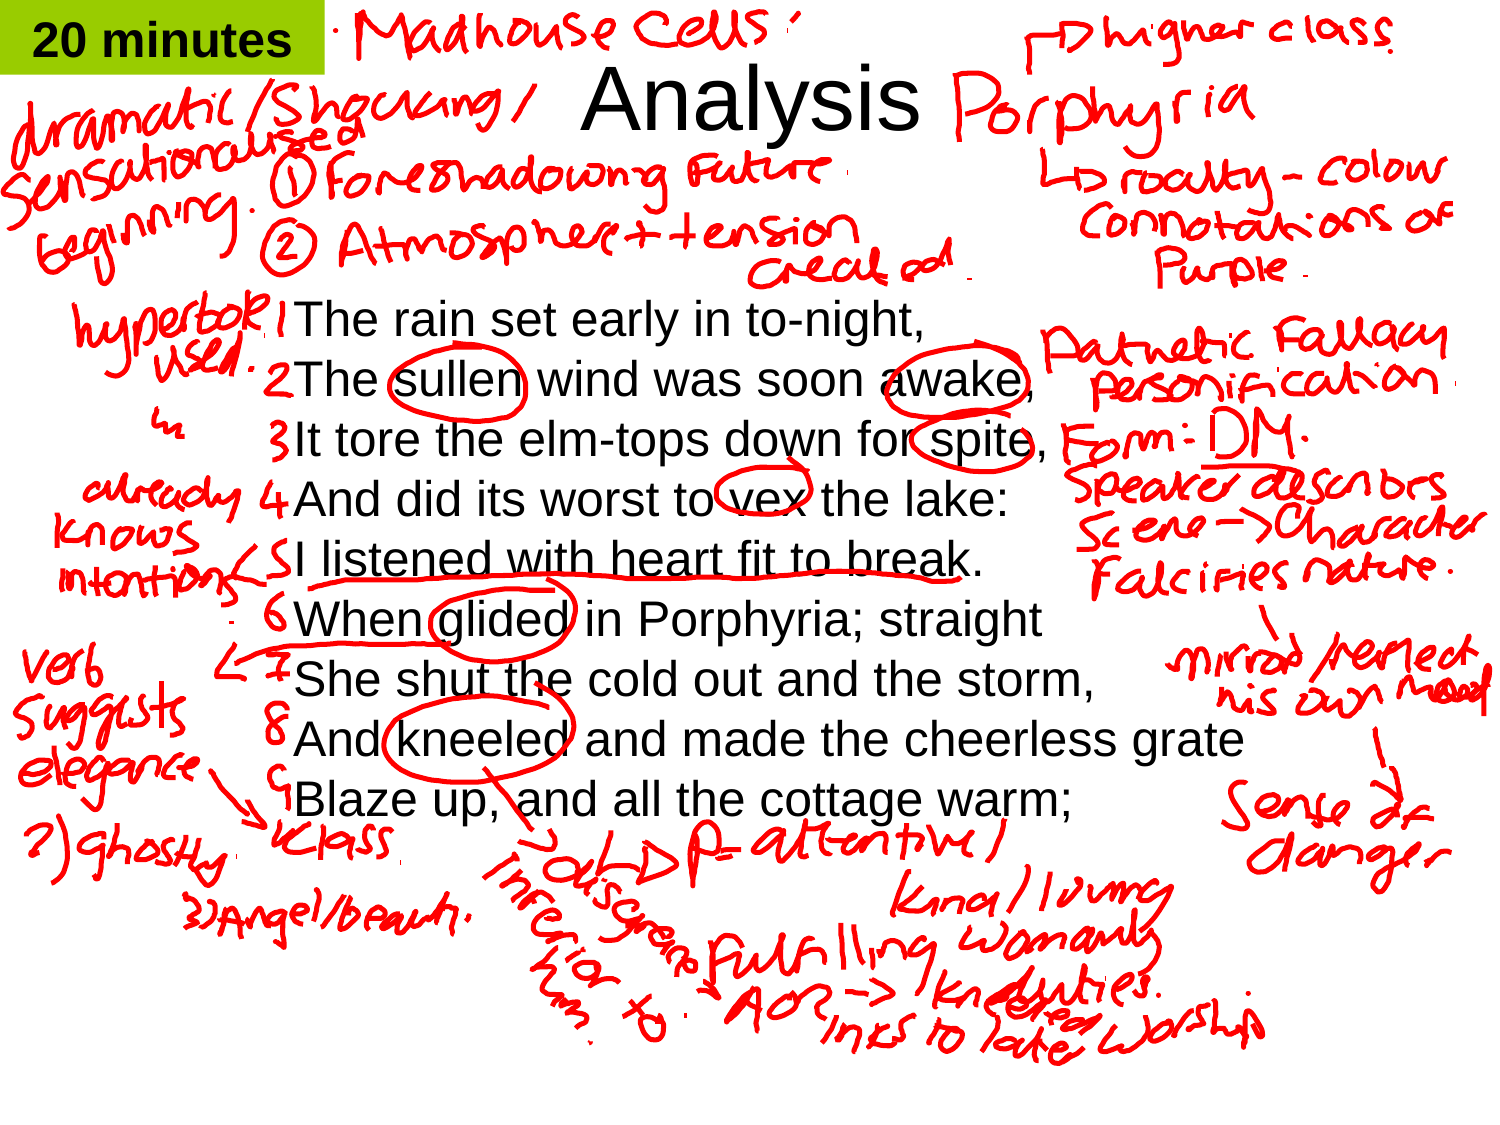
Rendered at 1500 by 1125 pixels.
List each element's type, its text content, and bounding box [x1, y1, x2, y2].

text_box [1371, 205, 1391, 230]
text_box [185, 198, 205, 222]
text_box [261, 218, 316, 276]
text_box [1402, 819, 1415, 829]
text_box [328, 151, 355, 180]
text_box [271, 153, 315, 207]
text_box [678, 11, 748, 49]
text_box [27, 171, 86, 210]
text_box [245, 295, 269, 329]
text_box [1026, 36, 1031, 75]
text_box [635, 12, 679, 47]
text_box [1311, 818, 1322, 827]
text_box [637, 221, 644, 233]
text_box [342, 249, 364, 255]
text_box [1164, 160, 1235, 193]
text_box [761, 217, 797, 246]
text_box [1108, 214, 1126, 236]
text_box [219, 331, 241, 377]
text_box [1385, 517, 1412, 540]
text_box [155, 346, 190, 382]
text_box [216, 305, 241, 329]
text_box [219, 90, 233, 124]
text_box [107, 224, 115, 244]
text_box [512, 83, 536, 123]
text_box [110, 144, 153, 190]
text_box [246, 79, 274, 132]
text_box [388, 341, 527, 423]
text_box [1105, 16, 1152, 47]
text_box [1273, 317, 1306, 351]
text_box [246, 291, 250, 308]
text_box [311, 86, 341, 123]
text_box [186, 339, 221, 371]
text_box [356, 11, 412, 60]
text_box [214, 132, 276, 171]
text_box [265, 364, 293, 397]
text_box [1283, 175, 1303, 179]
text_box [1081, 202, 1113, 237]
text_box [746, 10, 767, 44]
text_box [328, 179, 343, 183]
text_box [1267, 701, 1275, 715]
text_box [122, 214, 146, 244]
text_box [512, 156, 543, 193]
text_box [1066, 463, 1098, 473]
text_box [607, 167, 628, 186]
text_box [1091, 372, 1117, 411]
text_box [1078, 170, 1106, 192]
text_box [339, 117, 364, 144]
text_box [1226, 167, 1272, 215]
text_box [273, 84, 301, 126]
text_box [84, 160, 111, 200]
text_box [84, 229, 114, 285]
text_box [1358, 685, 1383, 709]
text_box [1307, 469, 1330, 504]
text_box [380, 227, 387, 245]
text_box [172, 145, 215, 178]
text_box [1159, 212, 1186, 238]
text_box [1282, 337, 1300, 341]
text_box [1212, 407, 1248, 458]
text_box [1235, 213, 1294, 240]
text_box [1270, 21, 1292, 41]
text_box [160, 301, 199, 337]
text_box [632, 169, 646, 178]
text_box [143, 88, 194, 135]
text_box [1407, 157, 1448, 183]
text_box [12, 102, 81, 170]
text_box [1091, 86, 1161, 158]
text_box [1328, 560, 1369, 584]
text_box [1264, 259, 1286, 281]
text_box [478, 13, 502, 48]
text_box [1373, 727, 1385, 768]
text_box [1354, 372, 1377, 389]
text_box [1364, 553, 1371, 564]
text_box [1187, 218, 1210, 240]
text_box [1285, 224, 1311, 237]
text_box [568, 164, 604, 190]
text_box [453, 96, 474, 115]
text_box [1382, 468, 1404, 499]
text_box [669, 235, 696, 239]
text_box [1297, 689, 1325, 714]
text_box [804, 216, 858, 246]
text_box [1241, 374, 1260, 388]
text_box [1439, 635, 1470, 668]
text_box [1450, 513, 1487, 539]
text_box [1273, 561, 1287, 589]
text_box [684, 237, 688, 249]
text_box [833, 248, 888, 285]
text_box [1326, 472, 1371, 498]
text_box [277, 129, 332, 152]
text_box [1124, 431, 1173, 458]
text_box [472, 224, 525, 265]
text_box [1315, 794, 1326, 817]
text_box [1201, 340, 1227, 357]
text_box [1404, 816, 1435, 820]
text_box [508, 19, 531, 45]
text_box [271, 421, 288, 461]
text_box [1028, 97, 1049, 133]
text_box [1174, 91, 1191, 123]
text_box [902, 261, 922, 281]
text_box [746, 158, 831, 183]
text_box [642, 166, 666, 213]
text_box [1367, 843, 1421, 893]
text_box [73, 303, 130, 377]
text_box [15, 474, 1263, 1064]
text_box [1362, 556, 1435, 580]
text_box [153, 407, 185, 438]
text_box [1061, 22, 1092, 52]
text_box [176, 202, 180, 219]
text_box [689, 154, 719, 186]
text_box [1159, 21, 1180, 66]
text_box [1282, 652, 1302, 673]
text_box [1319, 157, 1347, 184]
text_box [1305, 362, 1360, 395]
text_box [1282, 372, 1306, 395]
text_box [148, 205, 171, 234]
text_box [1239, 391, 1244, 402]
text_box [413, 91, 449, 117]
text_box [532, 220, 611, 247]
text_box [1308, 801, 1349, 826]
text_box [1122, 170, 1143, 193]
text_box [1310, 633, 1339, 683]
text_box [149, 157, 166, 181]
text_box [1409, 806, 1430, 816]
text_box [1414, 646, 1435, 671]
text_box [2, 173, 31, 230]
text_box [1042, 329, 1051, 374]
text_box [1257, 256, 1264, 282]
text_box [1317, 20, 1350, 44]
text_box [1232, 331, 1250, 359]
text_box [1414, 506, 1444, 537]
text_box [1182, 20, 1254, 41]
text_box [539, 167, 562, 190]
text_box [372, 91, 414, 120]
text_box [408, 21, 442, 52]
text_box [1156, 254, 1161, 289]
text_box [1111, 374, 1170, 401]
text_box [1214, 224, 1237, 228]
text_box [1045, 327, 1079, 357]
text_box [134, 308, 156, 356]
text_box [1304, 559, 1331, 584]
text_box [1306, 16, 1315, 43]
text_box [564, 13, 585, 45]
text_box [602, 224, 618, 255]
text_box [920, 238, 952, 272]
text_box [1382, 639, 1411, 672]
text_box [1371, 766, 1402, 802]
text_box [1253, 408, 1294, 458]
text_box [692, 151, 759, 183]
text_box [1373, 150, 1380, 178]
text_box [1351, 18, 1366, 44]
text_box [1206, 93, 1211, 118]
text_box [1469, 664, 1491, 717]
text_box [1219, 227, 1226, 240]
text_box [1385, 160, 1403, 181]
text_box [872, 273, 888, 278]
text_box [195, 292, 220, 333]
text_box [1064, 437, 1071, 464]
text_box [1267, 793, 1309, 819]
text_box [1078, 333, 1133, 366]
text_box [1267, 632, 1300, 662]
text_box [639, 238, 644, 247]
text_box [1090, 440, 1119, 463]
text_box [1398, 676, 1478, 703]
text_box [444, 15, 468, 54]
text_box 20 minutes [0, 0, 325, 75]
text_box [1330, 640, 1398, 669]
text_box [279, 302, 284, 337]
text_box [1267, 522, 1271, 533]
text_box [185, 100, 212, 124]
text_box [1140, 172, 1163, 193]
text_box [624, 233, 661, 241]
text_box [1267, 689, 1276, 700]
text_box [1424, 850, 1452, 867]
text_box [63, 236, 87, 260]
text_box [989, 103, 1019, 133]
text_box [1065, 425, 1095, 437]
text_box [329, 183, 334, 199]
text_box [955, 72, 1000, 115]
text_box [1027, 32, 1061, 38]
text_box [1288, 656, 1301, 666]
text_box [1407, 478, 1428, 499]
text_box [1228, 380, 1232, 399]
text_box [430, 161, 485, 191]
text_box [1075, 166, 1082, 190]
text_box [1399, 323, 1446, 360]
text_box [1265, 468, 1306, 499]
text_box [1156, 246, 1186, 266]
text_box [734, 456, 810, 473]
text_box [1430, 473, 1445, 499]
text_box [1267, 617, 1278, 641]
text_box [1066, 438, 1099, 445]
text_box [1300, 317, 1373, 356]
text_box [749, 257, 833, 288]
text_box [1320, 208, 1369, 237]
text_box [1041, 148, 1076, 186]
text_box [955, 78, 961, 142]
text_box [340, 223, 377, 266]
text_box [1276, 503, 1335, 549]
text_box [1216, 210, 1221, 224]
text_box [1056, 94, 1092, 144]
text_box [1267, 654, 1283, 674]
text_box [1181, 258, 1254, 287]
text_box [705, 224, 758, 247]
text_box [1130, 211, 1157, 235]
text_box [1267, 833, 1293, 872]
text_box [1407, 202, 1453, 232]
text_box [1301, 435, 1309, 442]
text_box The rain set early in to-night, The sullen wind was soon awake, It tore the elm-tops down for spite, And did its worst to vex the lake: I listened with heart fit to break. When glided in Porphyria; straight She shut the cold out and the storm, And kneeled and made the cheerless grate Blaze up, and all the cottage warm; [278, 278, 1262, 474]
text_box [1120, 327, 1211, 363]
text_box [345, 173, 370, 197]
text_box [1371, 803, 1400, 828]
text_box [342, 94, 369, 121]
title Analysis [76, 0, 1428, 188]
text_box [1168, 375, 1223, 401]
text_box [885, 340, 1030, 419]
text_box [38, 235, 70, 274]
text_box [75, 109, 140, 149]
text_box [1297, 844, 1362, 867]
text_box [484, 166, 511, 190]
text_box [1466, 648, 1479, 656]
text_box [449, 232, 474, 259]
text_box [1338, 517, 1392, 547]
text_box [204, 193, 236, 258]
text_box [592, 19, 615, 50]
text_box [1323, 689, 1362, 717]
text_box [1201, 465, 1300, 473]
text_box [471, 90, 500, 131]
text_box [535, 24, 563, 50]
text_box [1373, 321, 1400, 351]
text_box [1239, 384, 1274, 397]
text_box [1346, 160, 1369, 181]
text_box [1442, 522, 1453, 528]
text_box [1440, 210, 1454, 216]
text_box [374, 235, 447, 260]
text_box [910, 409, 1034, 473]
text_box [1062, 423, 1066, 433]
text_box [1383, 365, 1437, 394]
text_box [377, 164, 423, 194]
text_box [385, 248, 392, 263]
text_box [1374, 18, 1391, 45]
text_box [1219, 85, 1255, 120]
